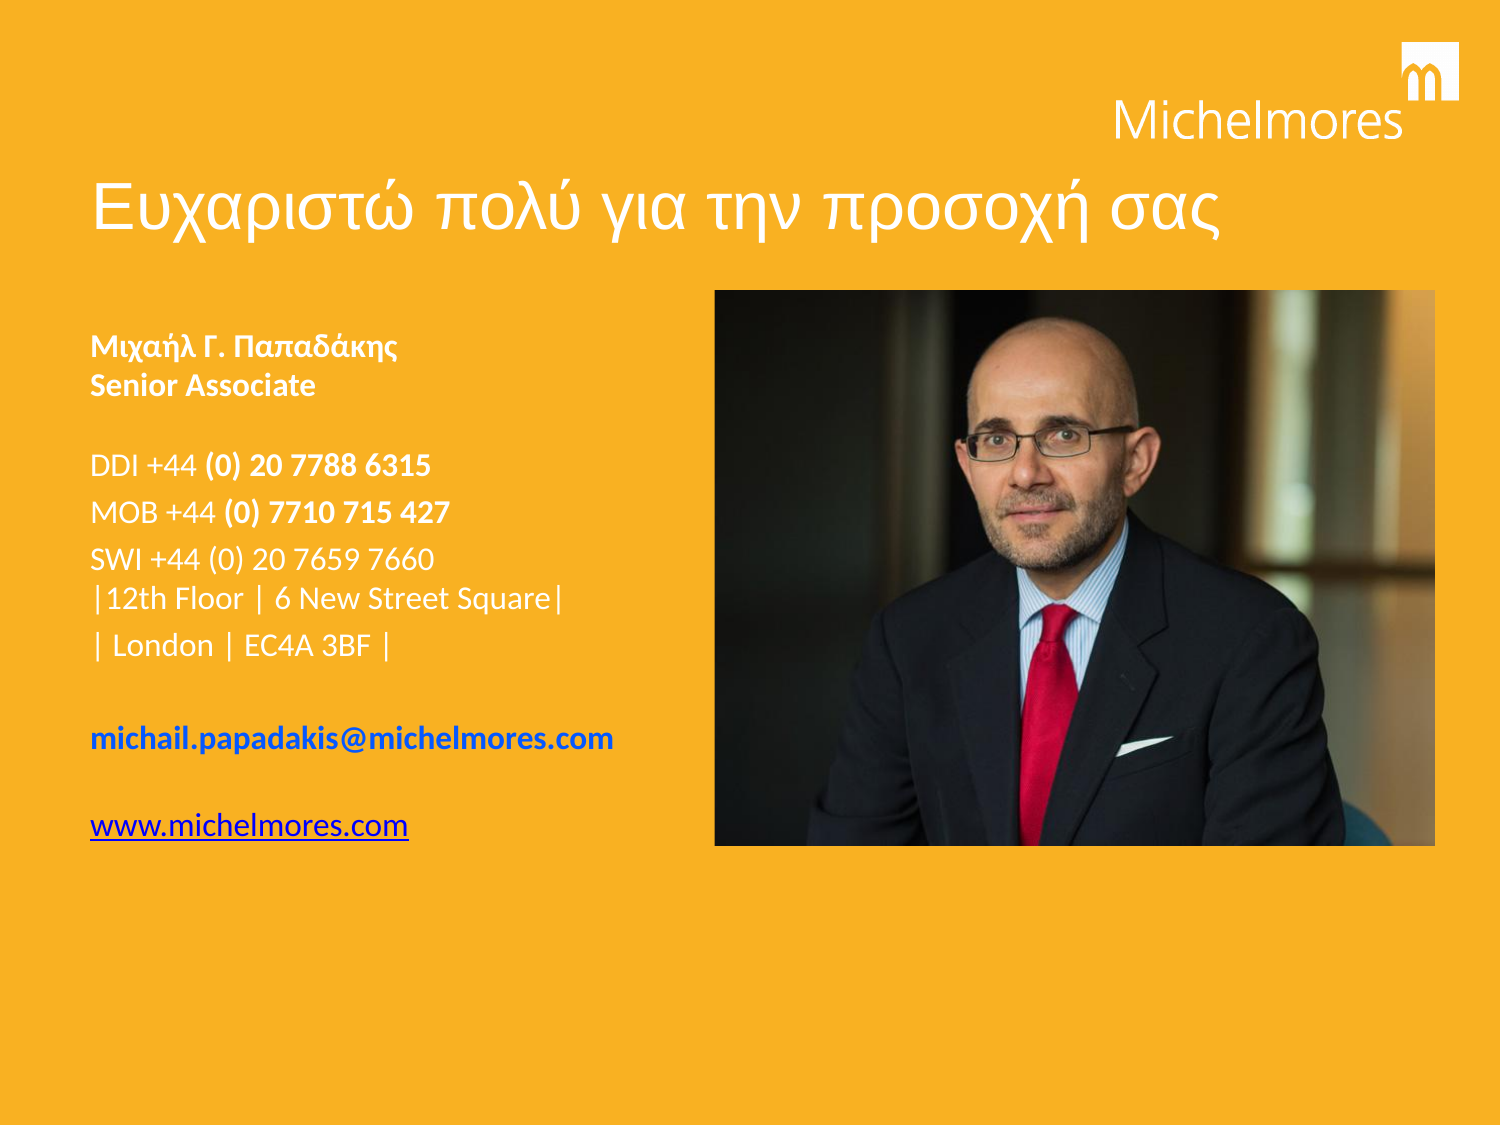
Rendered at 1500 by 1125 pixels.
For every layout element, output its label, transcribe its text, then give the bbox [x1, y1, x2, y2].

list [714, 290, 1436, 847]
title Ευχαριστώ πολύ για την προσοχή σας [76, 160, 1427, 245]
list Μιχαήλ Γ. Παπαδάκης Senior Associate DDI +44 (0) 20 7788 6315 MOB +44 (0) 7710 715 427 SWI +44 (0) 20 7659 7660 |12th Floor | 6 New Street Square| | London | EC4A 3BF | michail.papadakis@michelmores.com www.michelmores.com [75, 316, 703, 941]
picture [1116, 42, 1459, 139]
